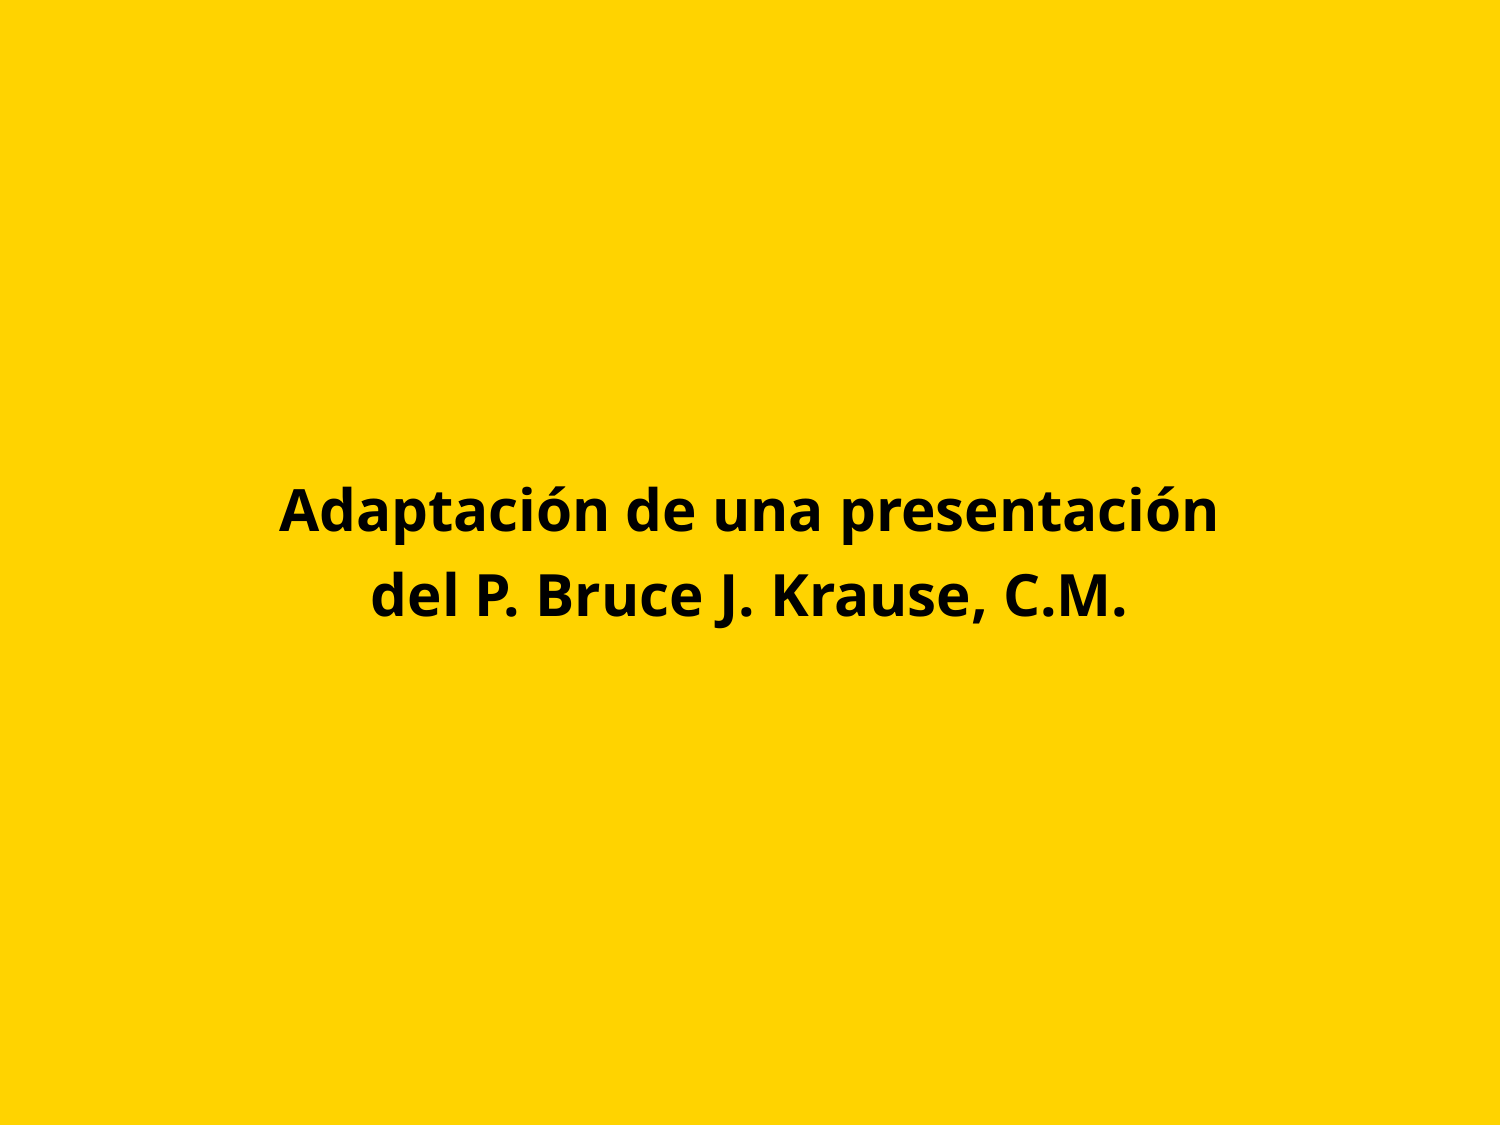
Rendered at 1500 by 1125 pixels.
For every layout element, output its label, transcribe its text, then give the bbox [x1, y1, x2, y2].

title Adaptación de una presentación del P. Bruce J. Krause, C.M. [244, 457, 1256, 646]
